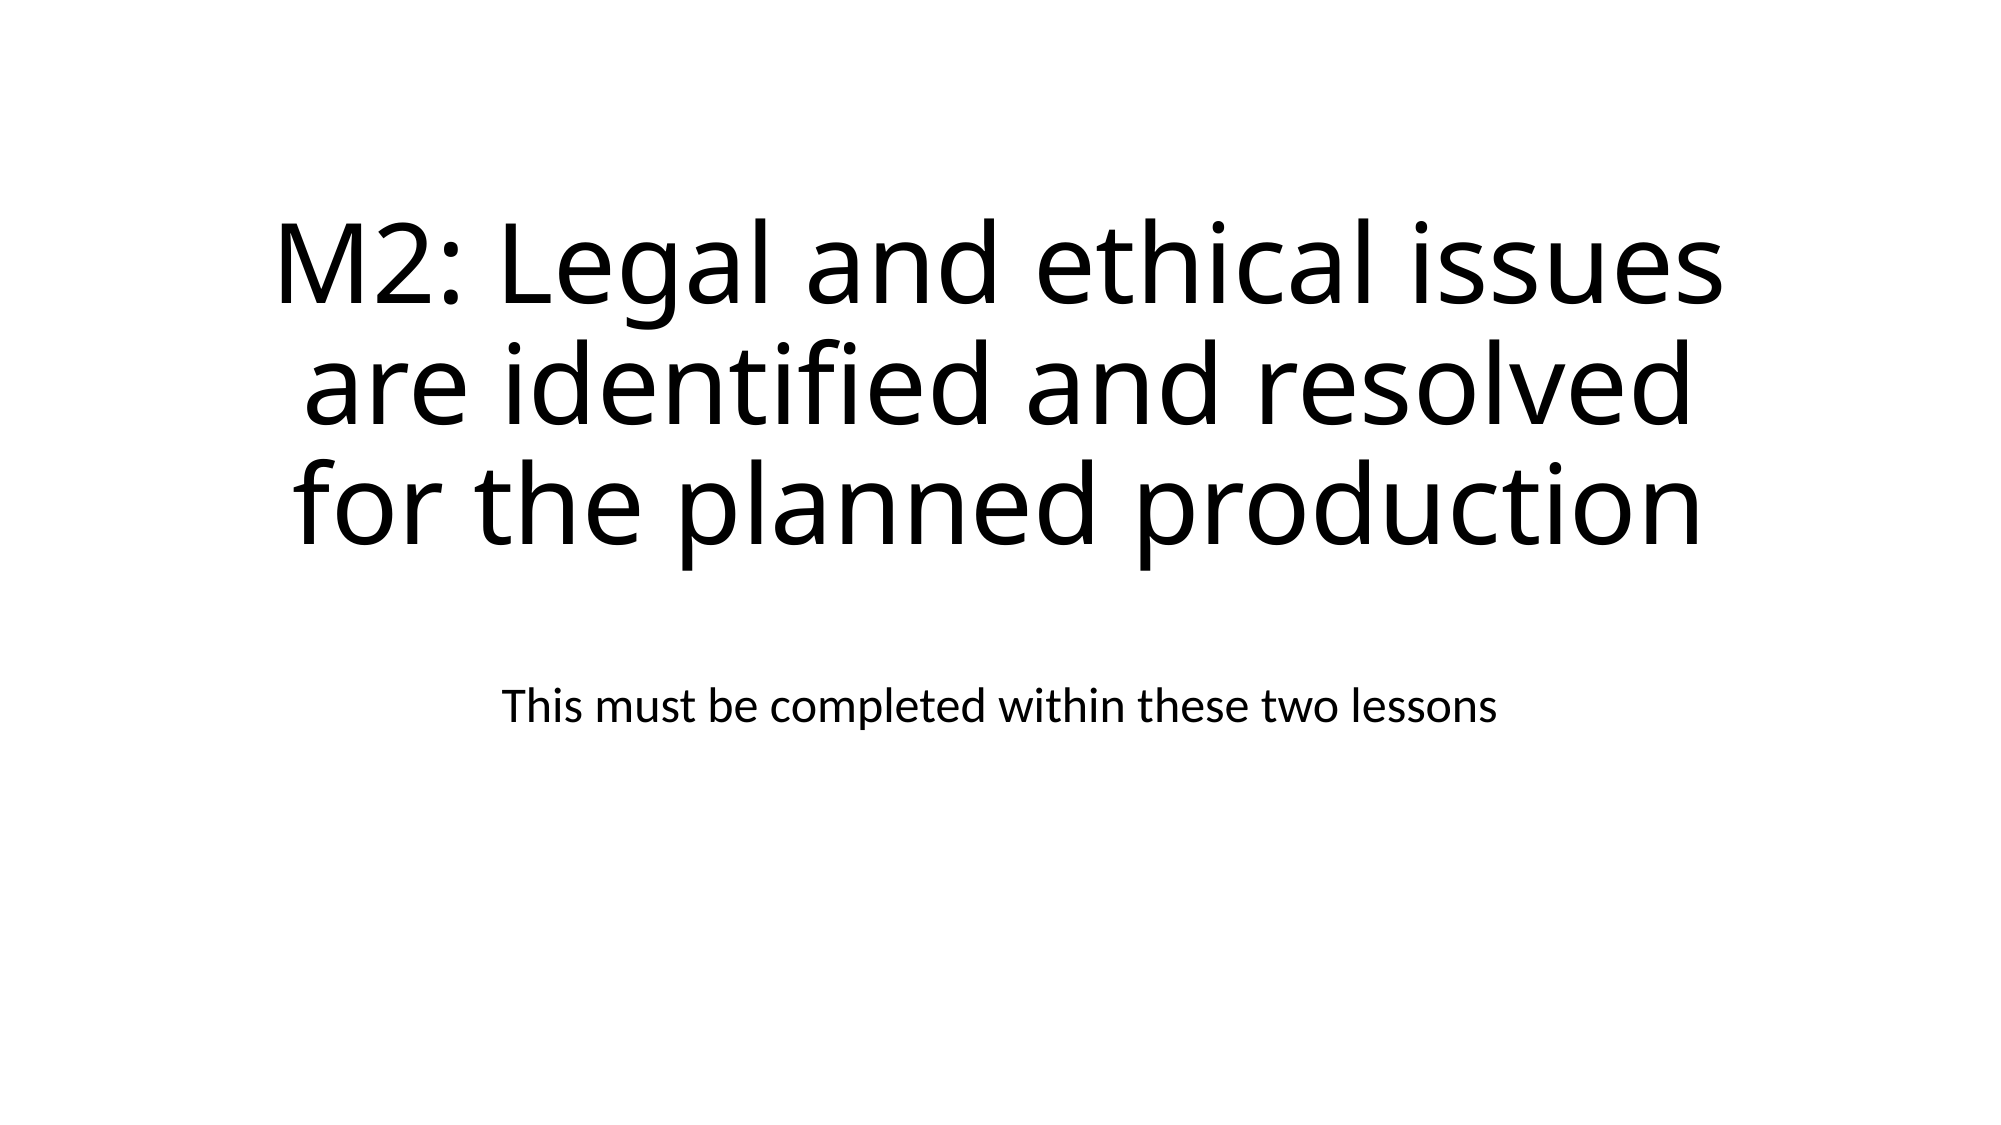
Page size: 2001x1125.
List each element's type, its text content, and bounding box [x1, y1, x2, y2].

title M2: Legal and ethical issues are identified and resolved for the planned production [249, 184, 1750, 576]
subtitle This must be completed within these two lessons [249, 590, 1750, 863]
